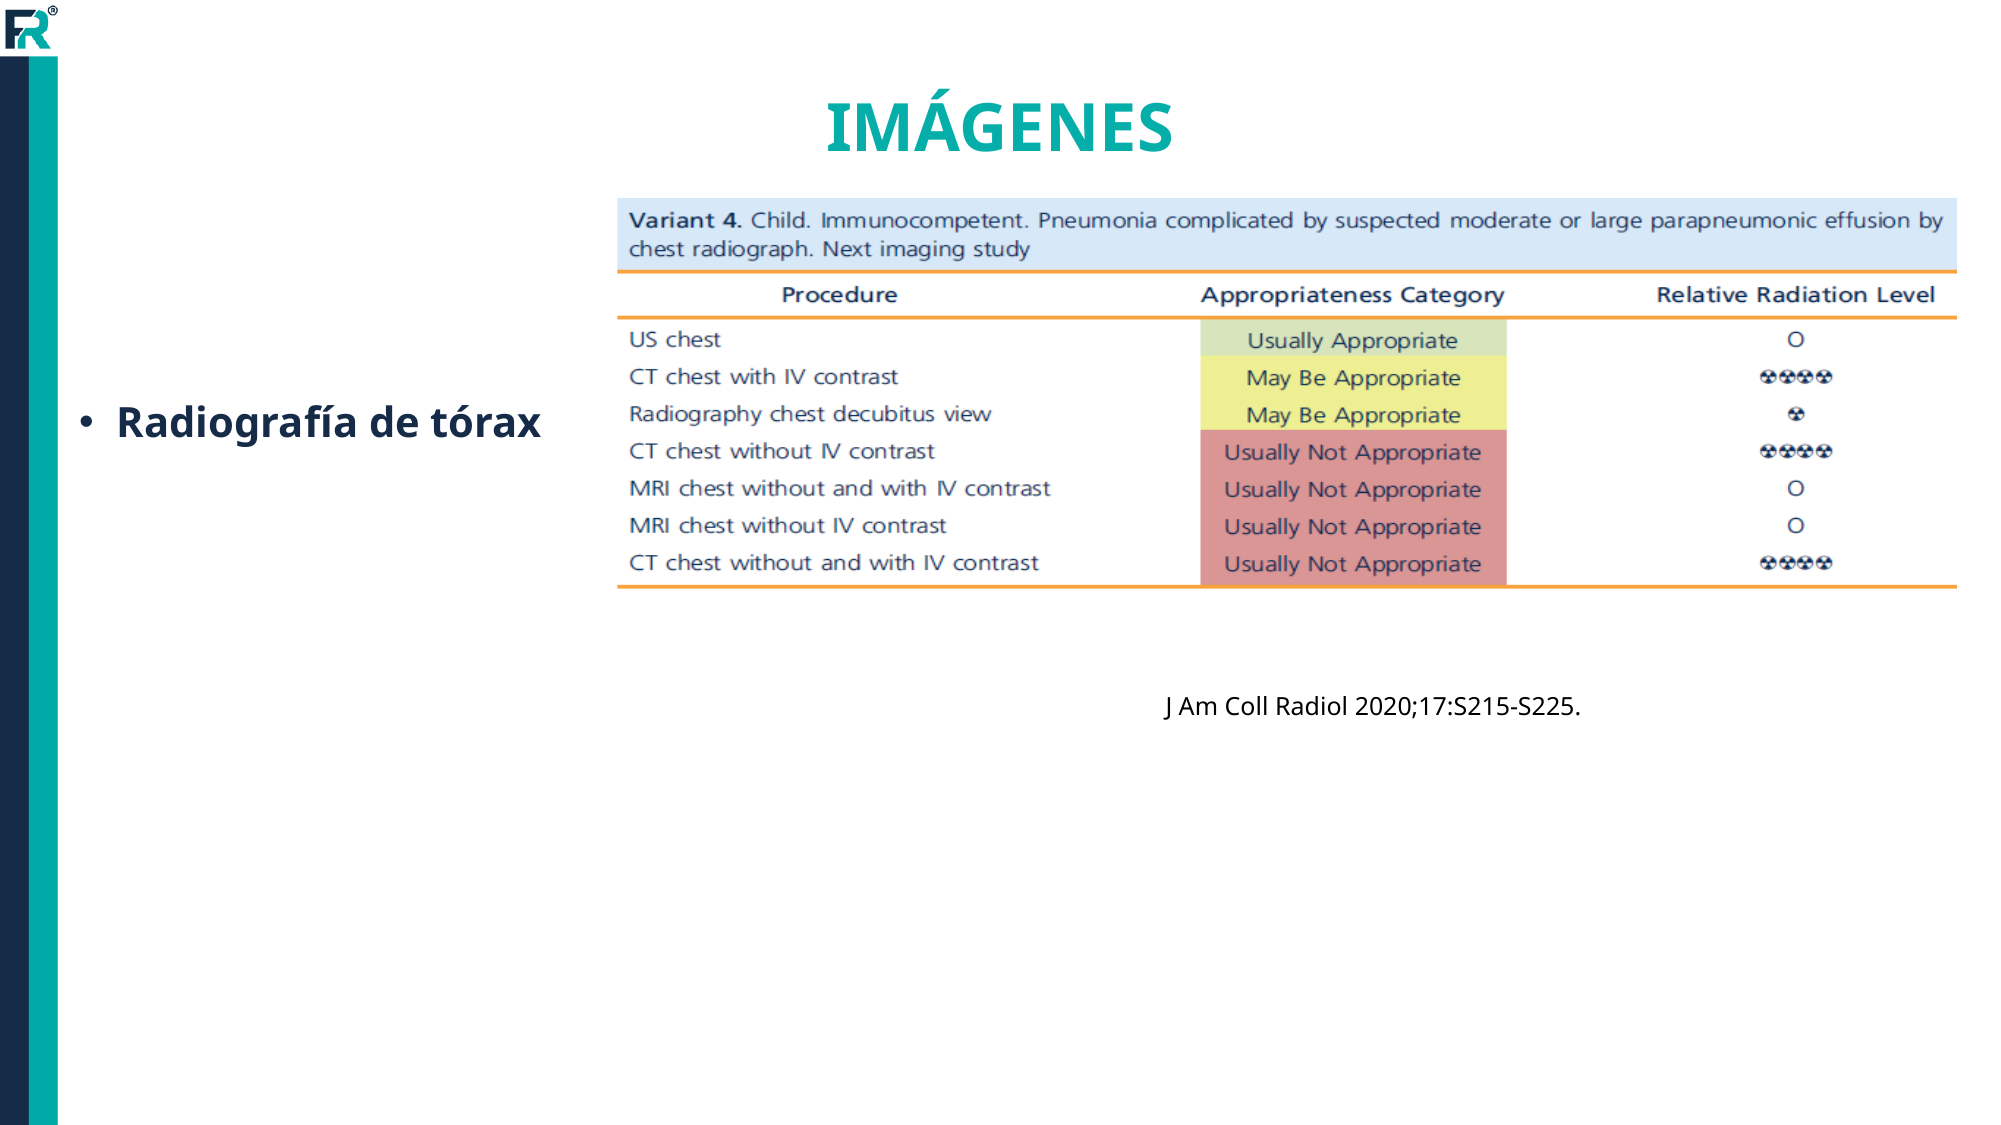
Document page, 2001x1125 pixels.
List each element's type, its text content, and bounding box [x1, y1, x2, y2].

list Radiografía de tórax [64, 393, 616, 481]
text_box J Am Coll Radiol 2020;17:S215-S225. [1150, 682, 2000, 728]
title IMÁGENES [578, 60, 1422, 199]
picture [0, 0, 2001, 1125]
